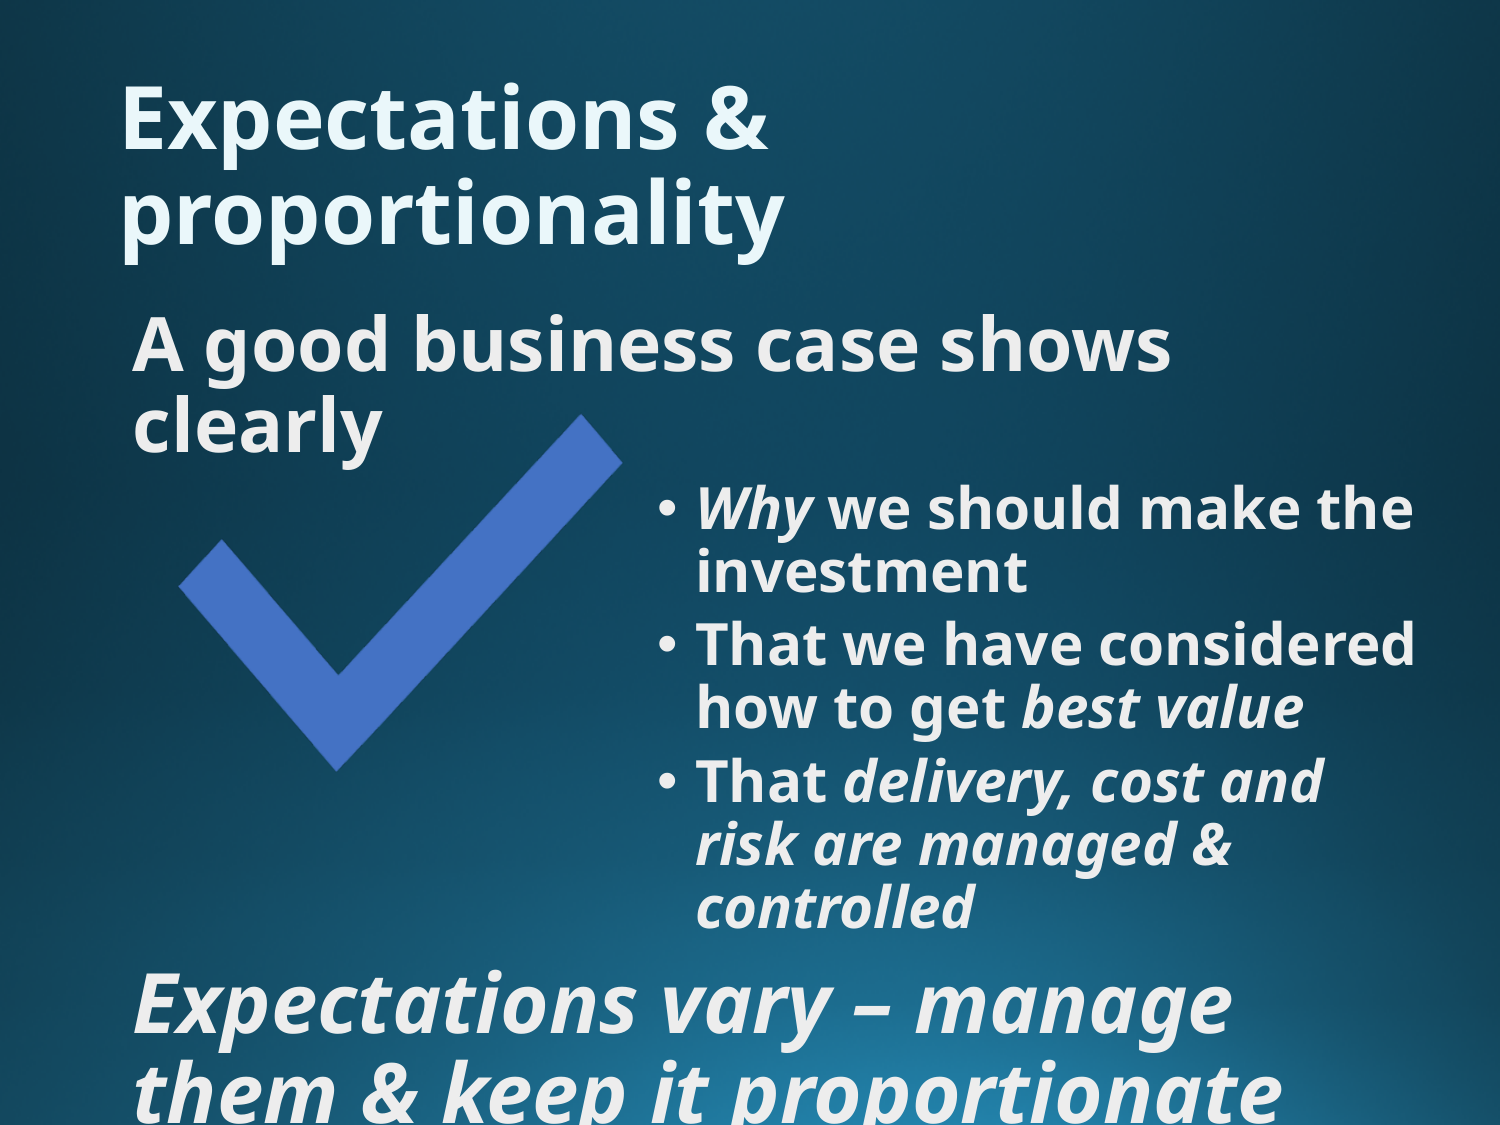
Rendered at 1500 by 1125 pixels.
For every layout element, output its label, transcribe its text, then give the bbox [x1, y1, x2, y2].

list A good business case shows clearly Why we should make the investment That we have considered how to get best value That delivery, cost and risk are managed & controlled Expectations vary – manage them & keep it proportionate [117, 299, 1447, 1066]
picture [0, 0, 1500, 1125]
title Expectations & proportionality [103, 59, 1397, 278]
